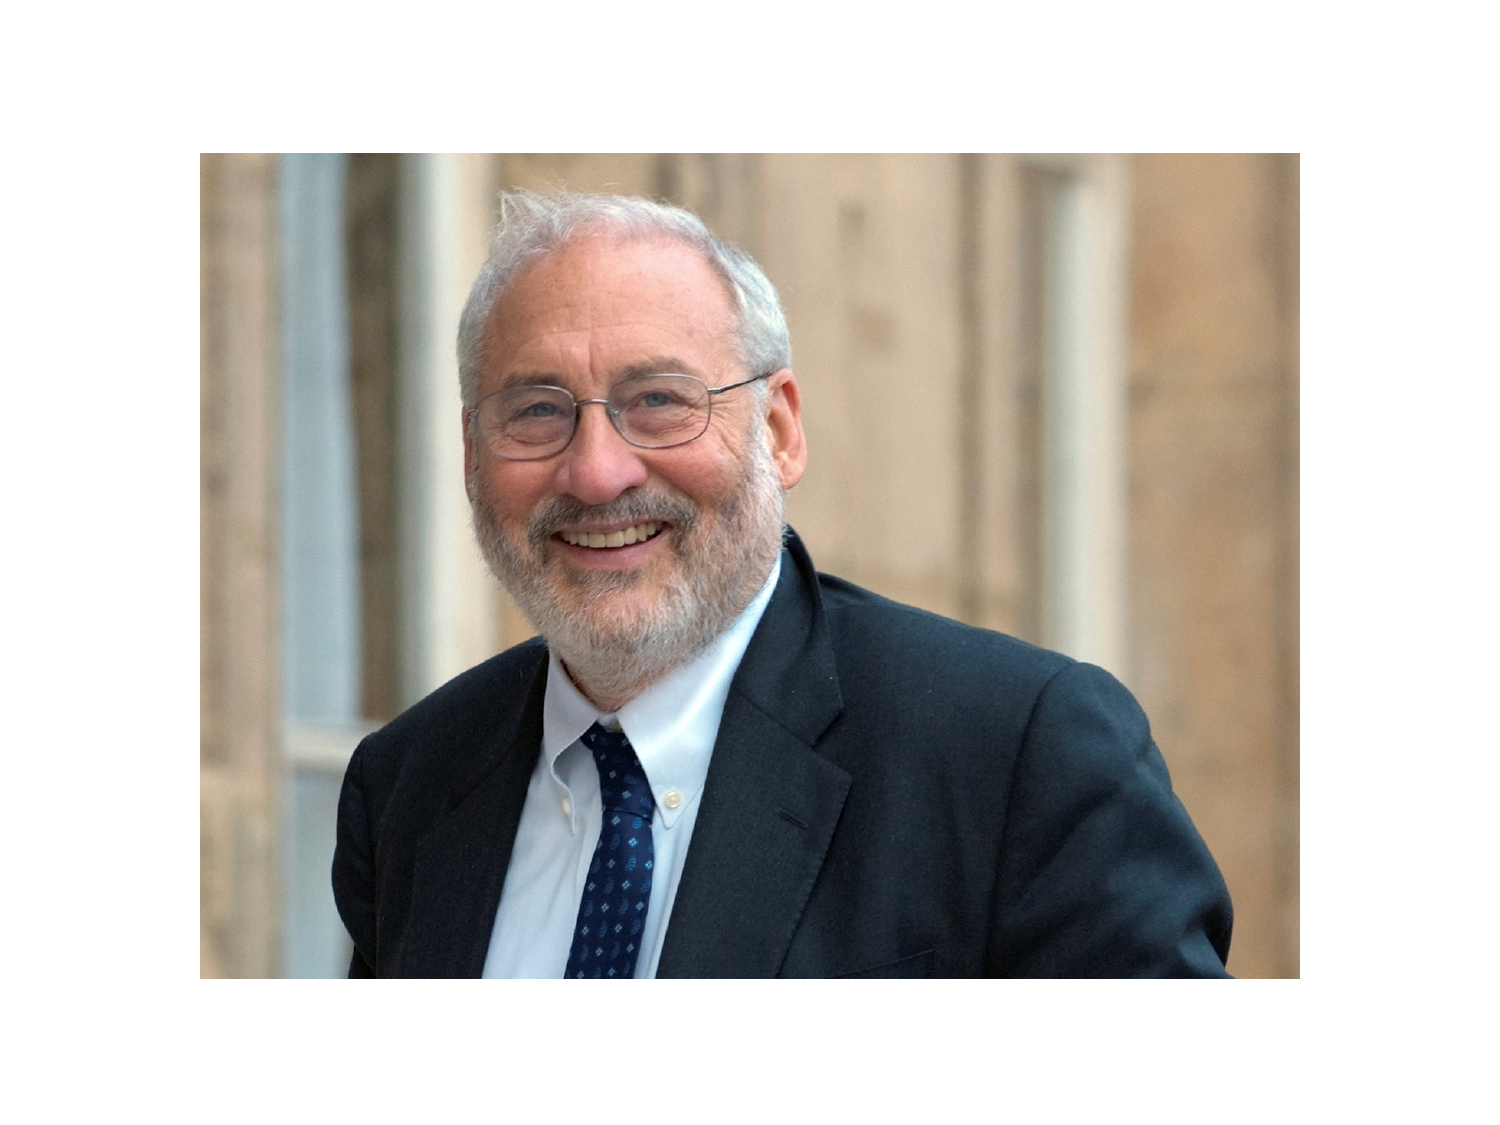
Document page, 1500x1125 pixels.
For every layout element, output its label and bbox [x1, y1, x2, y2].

picture [199, 153, 1301, 979]
